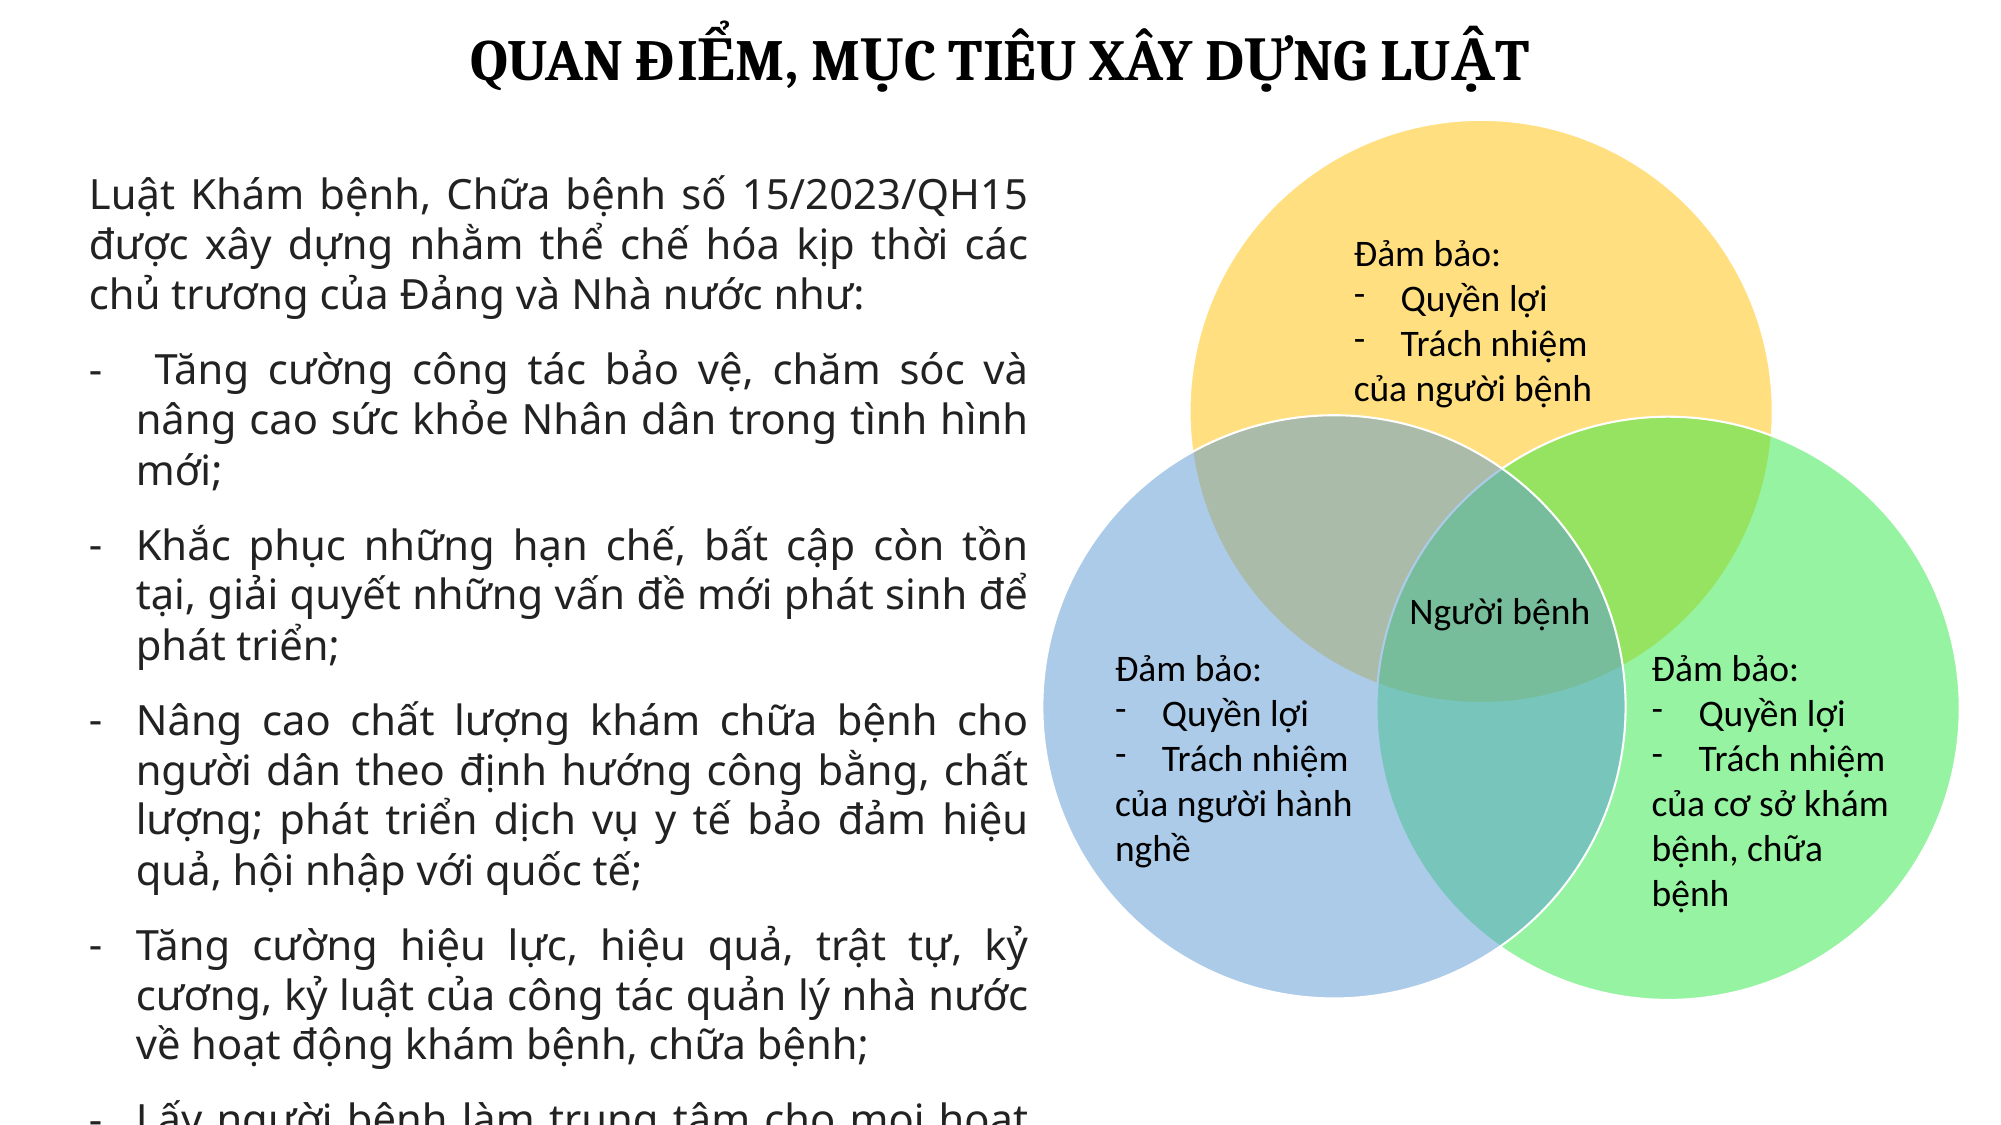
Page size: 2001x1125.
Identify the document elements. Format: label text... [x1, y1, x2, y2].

text_box Luật Khám bệnh, Chữa bệnh số 15/2023/QH15 được xây dựng nhằm thể chế hóa kịp thời các chủ trương của Đảng và Nhà nước như: Tăng cường công tác bảo vệ, chăm sóc và nâng cao sức khỏe Nhân dân trong tình hình mới; Khắc phục những hạn chế, bất cập còn tồn tại, giải quyết những vấn đề mới phát sinh để phát triển; Nâng cao chất lượng khám chữa bệnh cho người dân theo định hướng công bằng, chất lượng; phát triển dịch vụ y tế bảo đảm hiệu quả, hội nhập với quốc tế; Tăng cường hiệu lực, hiệu quả, trật tự, kỷ cương, kỷ luật của công tác quản lý nhà nước về hoạt động khám bệnh, chữa bệnh; Lấy người bệnh làm trung tâm cho mọi hoạt động cung cấp dịch vụ khám bệnh, chữa bệnh [73, 160, 1044, 1125]
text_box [1042, 119, 1960, 1001]
text_box QUAN ĐIỂM, MỤC TIÊU XÂY DỰNG LUẬT [137, 22, 1863, 140]
